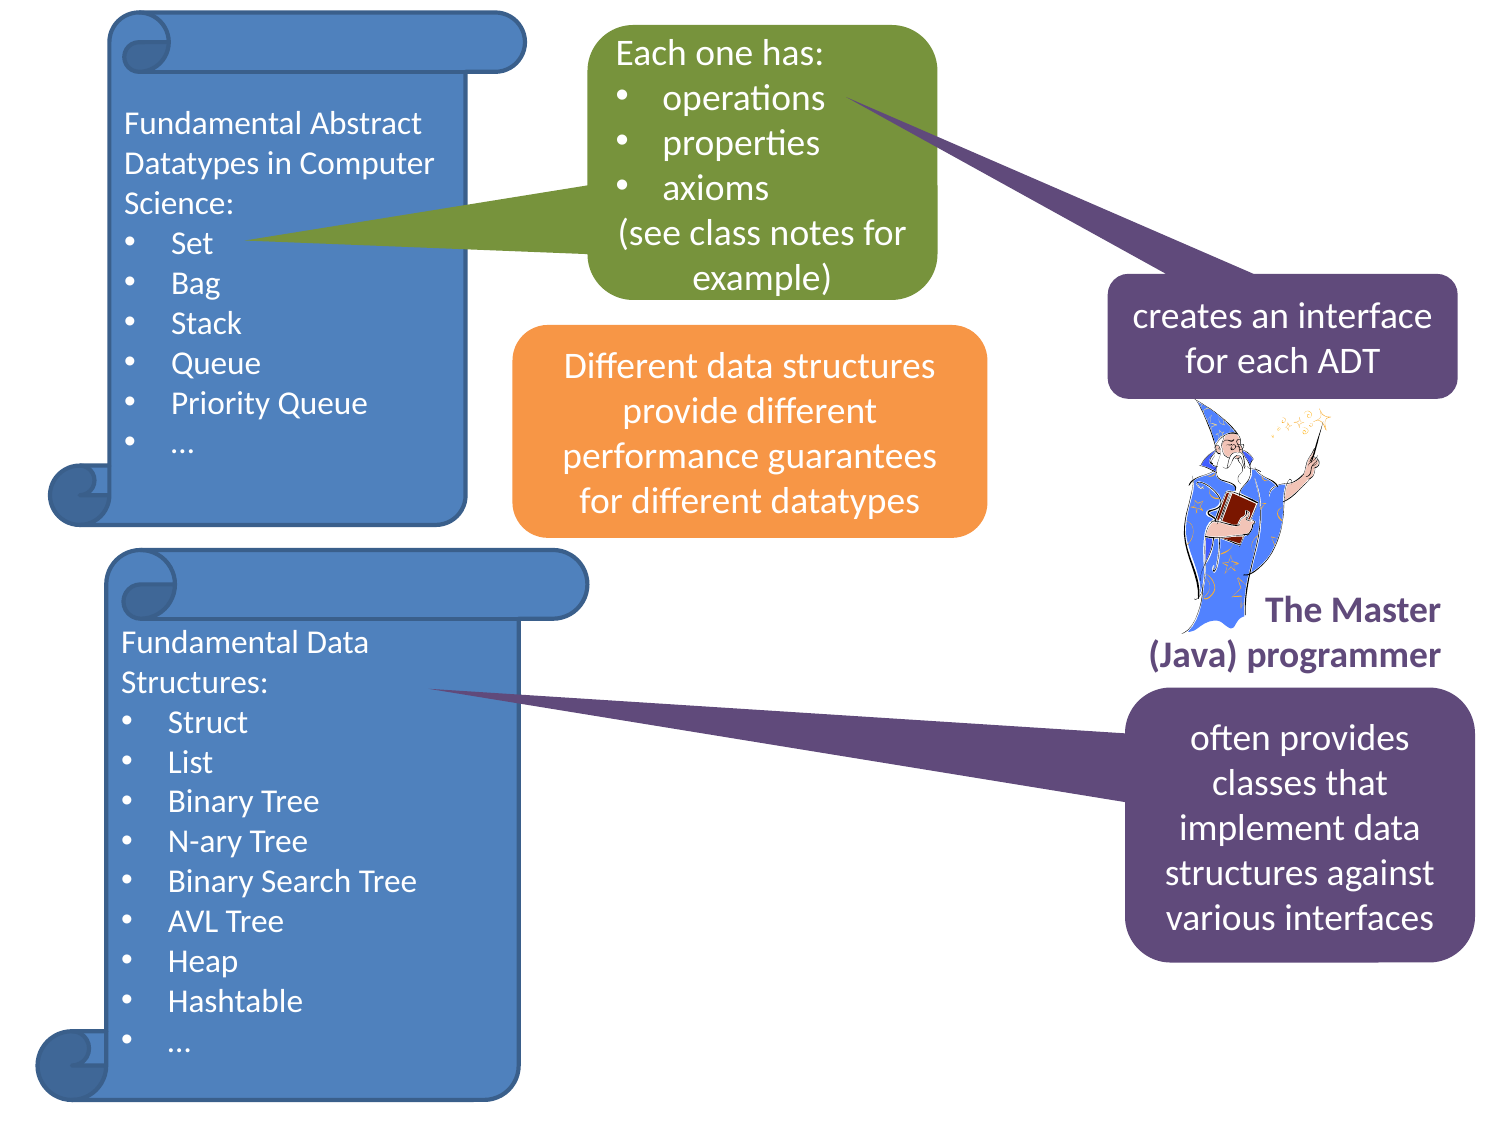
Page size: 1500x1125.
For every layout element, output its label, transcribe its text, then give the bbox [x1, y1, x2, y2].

text_box Fundamental Data Structures: Struct List Binary Tree N-ary Tree Binary Search Tree AVL Tree Heap Hashtable … [35, 547, 590, 1103]
text_box creates an interface for each ADT [844, 95, 1460, 398]
text_box Different data structures provide different performance guarantees for different datatypes [510, 322, 990, 540]
text_box Fundamental Abstract Datatypes in Computer Science: Set Bag Stack Queue Priority Queue … [47, 10, 528, 528]
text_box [1118, 398, 1457, 685]
text_box often provides classes that implement data structures against various interfaces [426, 686, 1478, 965]
text_box Each one has: operations properties axioms (see class notes for example) [242, 22, 940, 303]
